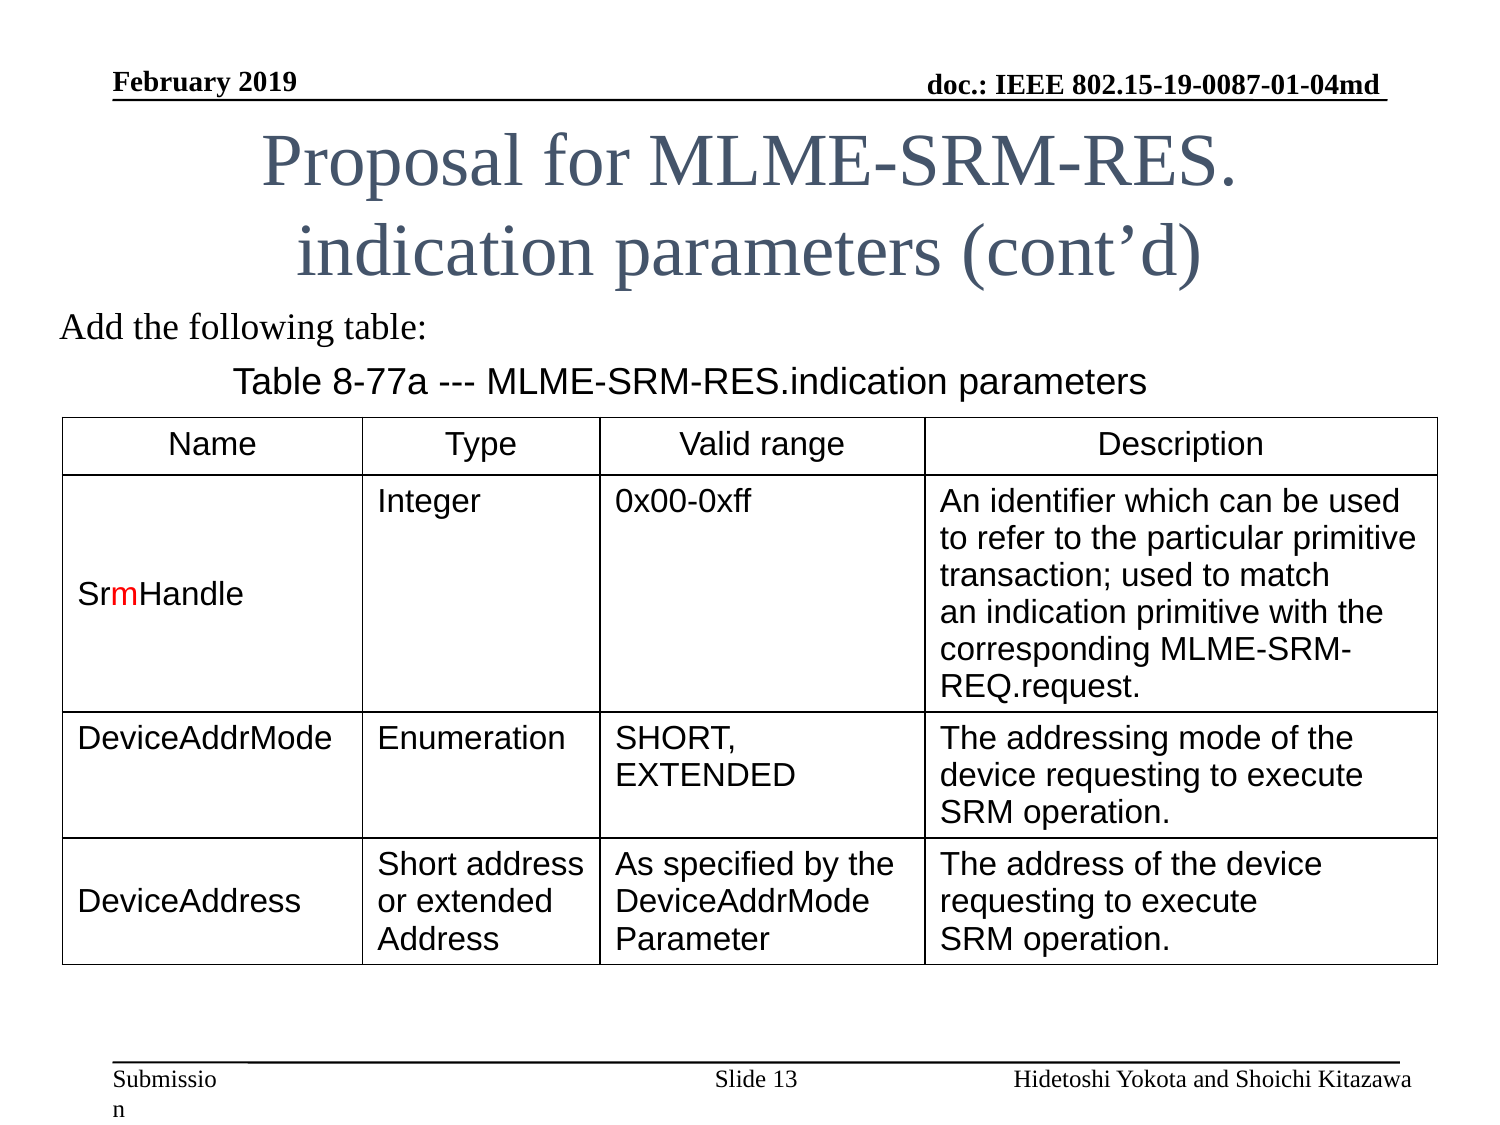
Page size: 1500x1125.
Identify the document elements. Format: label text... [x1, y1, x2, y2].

table_cell Enumeration [363, 713, 599, 837]
table_cell DeviceAddrMode [63, 713, 362, 837]
table_cell As specified by the DeviceAddrMode Parameter [601, 839, 924, 964]
table_cell 0x00-0xff [601, 476, 924, 711]
table_cell An identifier which can be used to refer to the particular primitive transaction; used to match an indication primitive with the corresponding MLME-SRM-REQ.request. [926, 476, 1437, 711]
text_box Add the following table: [44, 294, 1456, 355]
table_header Type [363, 418, 599, 474]
footer Hidetoshi Yokota and Shoichi Kitazawa [900, 1062, 1413, 1093]
table_cell DeviceAddress [63, 839, 362, 964]
table_header Valid range [601, 418, 924, 474]
table_header Name [63, 418, 362, 474]
table_cell The address of the device requesting to execute SRM operation. [926, 839, 1437, 964]
table_cell Integer [363, 476, 599, 711]
table_cell SrmHandle [63, 476, 362, 711]
table_header Description [926, 418, 1437, 474]
title Proposal for MLME-SRM-RES. indication parameters (cont’d) [112, 112, 1388, 288]
table_cell SHORT, EXTENDED [601, 713, 924, 837]
text_box Table 8-77a --- MLME-SRM-RES.indication parameters [217, 355, 1163, 410]
slide_number Slide 13 [712, 1062, 800, 1093]
table_cell The addressing mode of the device requesting to execute SRM operation. [926, 713, 1437, 837]
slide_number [112, 62, 375, 98]
table_cell Short address or extended Address [363, 839, 599, 964]
